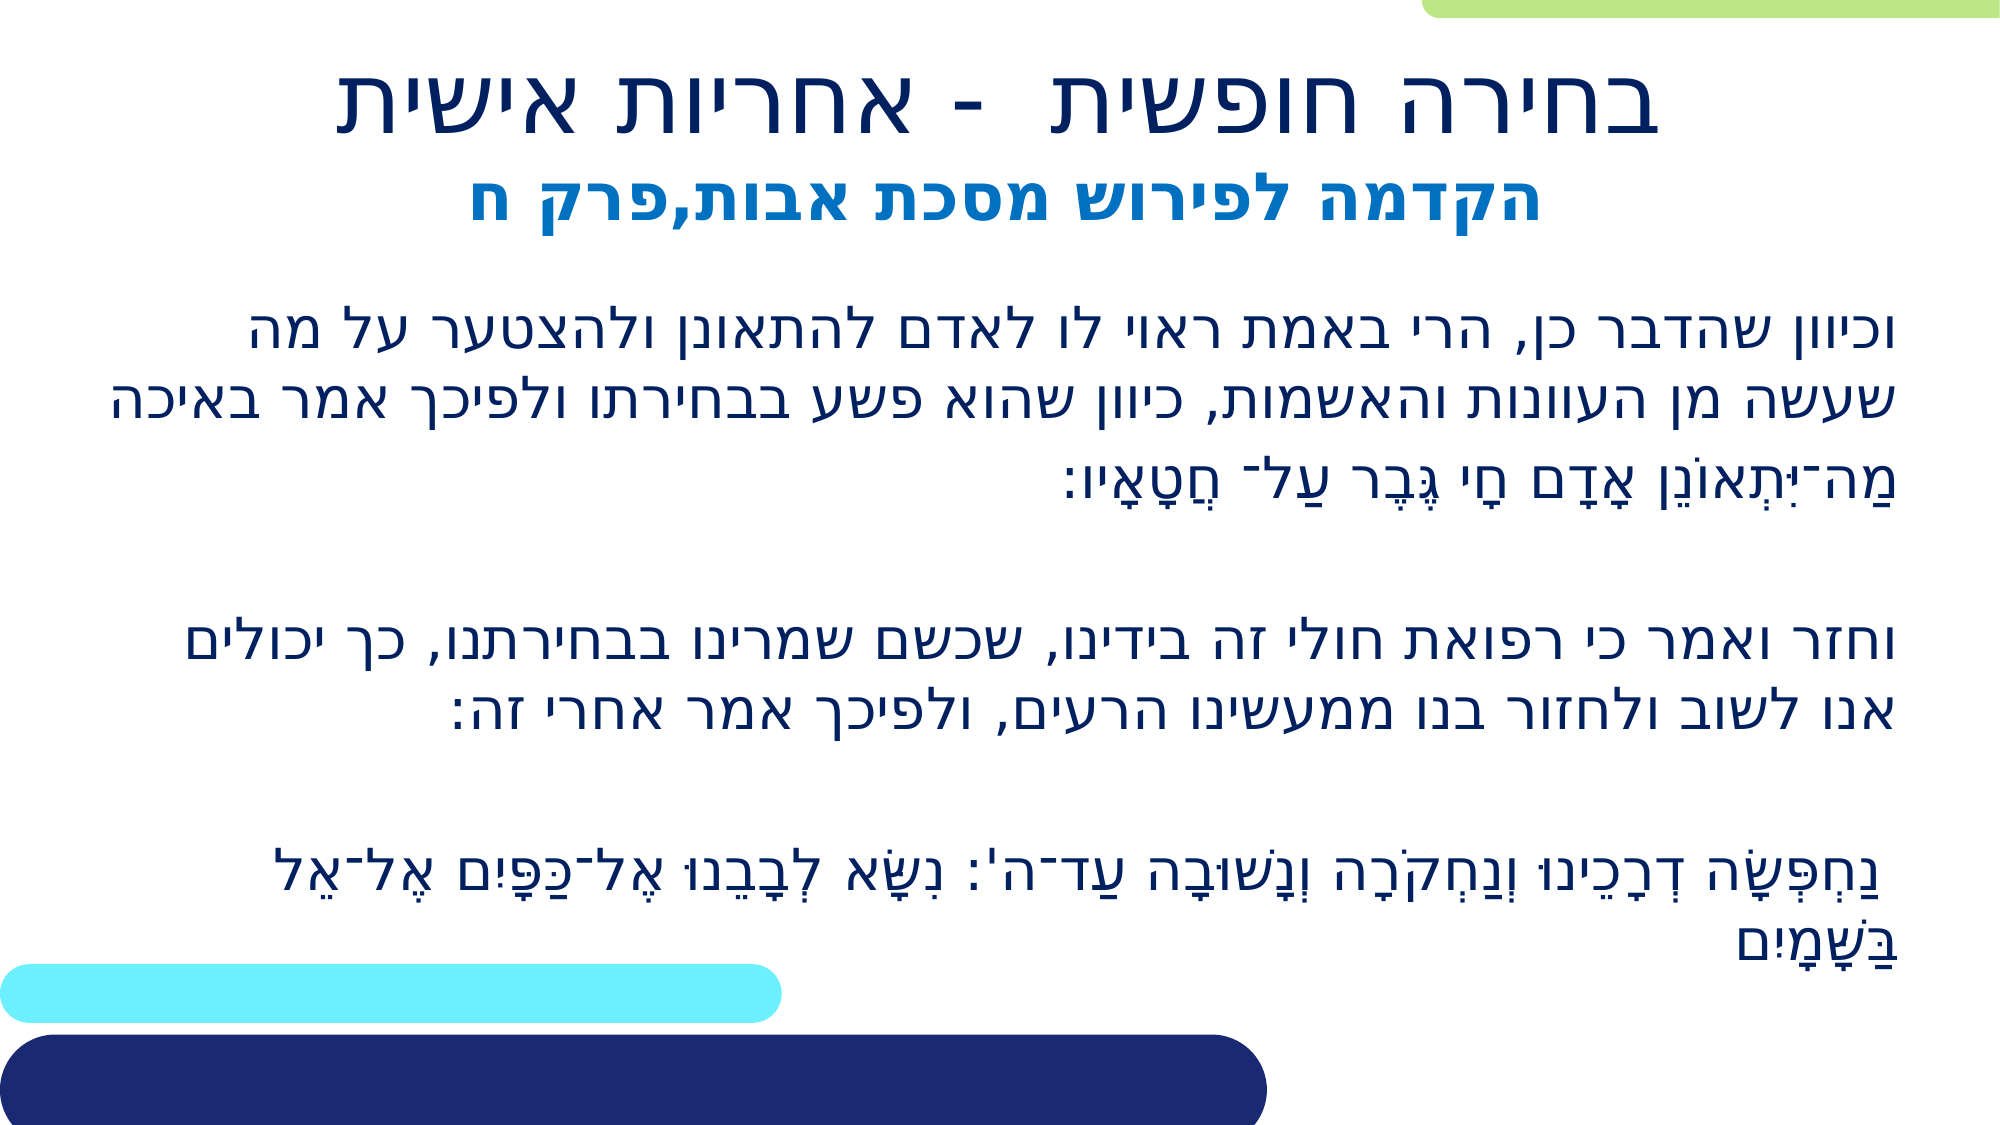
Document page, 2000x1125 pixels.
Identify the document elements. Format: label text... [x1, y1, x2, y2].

title בחירה חופשית - אחריות אישית [84, 34, 1916, 154]
list הקדמה לפירוש מסכת אבות,פרק ח [84, 153, 1561, 242]
list וכיוון שהדבר כן, הרי באמת ראוי לו לאדם להתאונן ולהצטער על מה שעשה מן העוונות והאשמות, כיוון שהוא פשע בבחירתו ולפיכך אמר באיכה מַה־יִּתְאוֹנֵן אָדָם חָי גֶּבֶר עַל־ חֲטָאָיו: וחזר ואמר כי רפואת חולי זה בידינו, שכשם שמרינו בבחירתנו, כך יכולים אנו לשוב ולחזור בנו ממעשינו הרעים, ולפיכך אמר אחרי זה: נַחְפְּשָׂה דְרָכֵינוּ וְנַחְקֹרָה וְנָשׁוּבָה עַד־ה': נִשָּׂא לְבָבֵנוּ אֶל־כַּפָּיִם אֶל־אֵל בַּשָּׁמָיִם [84, 283, 1916, 1055]
